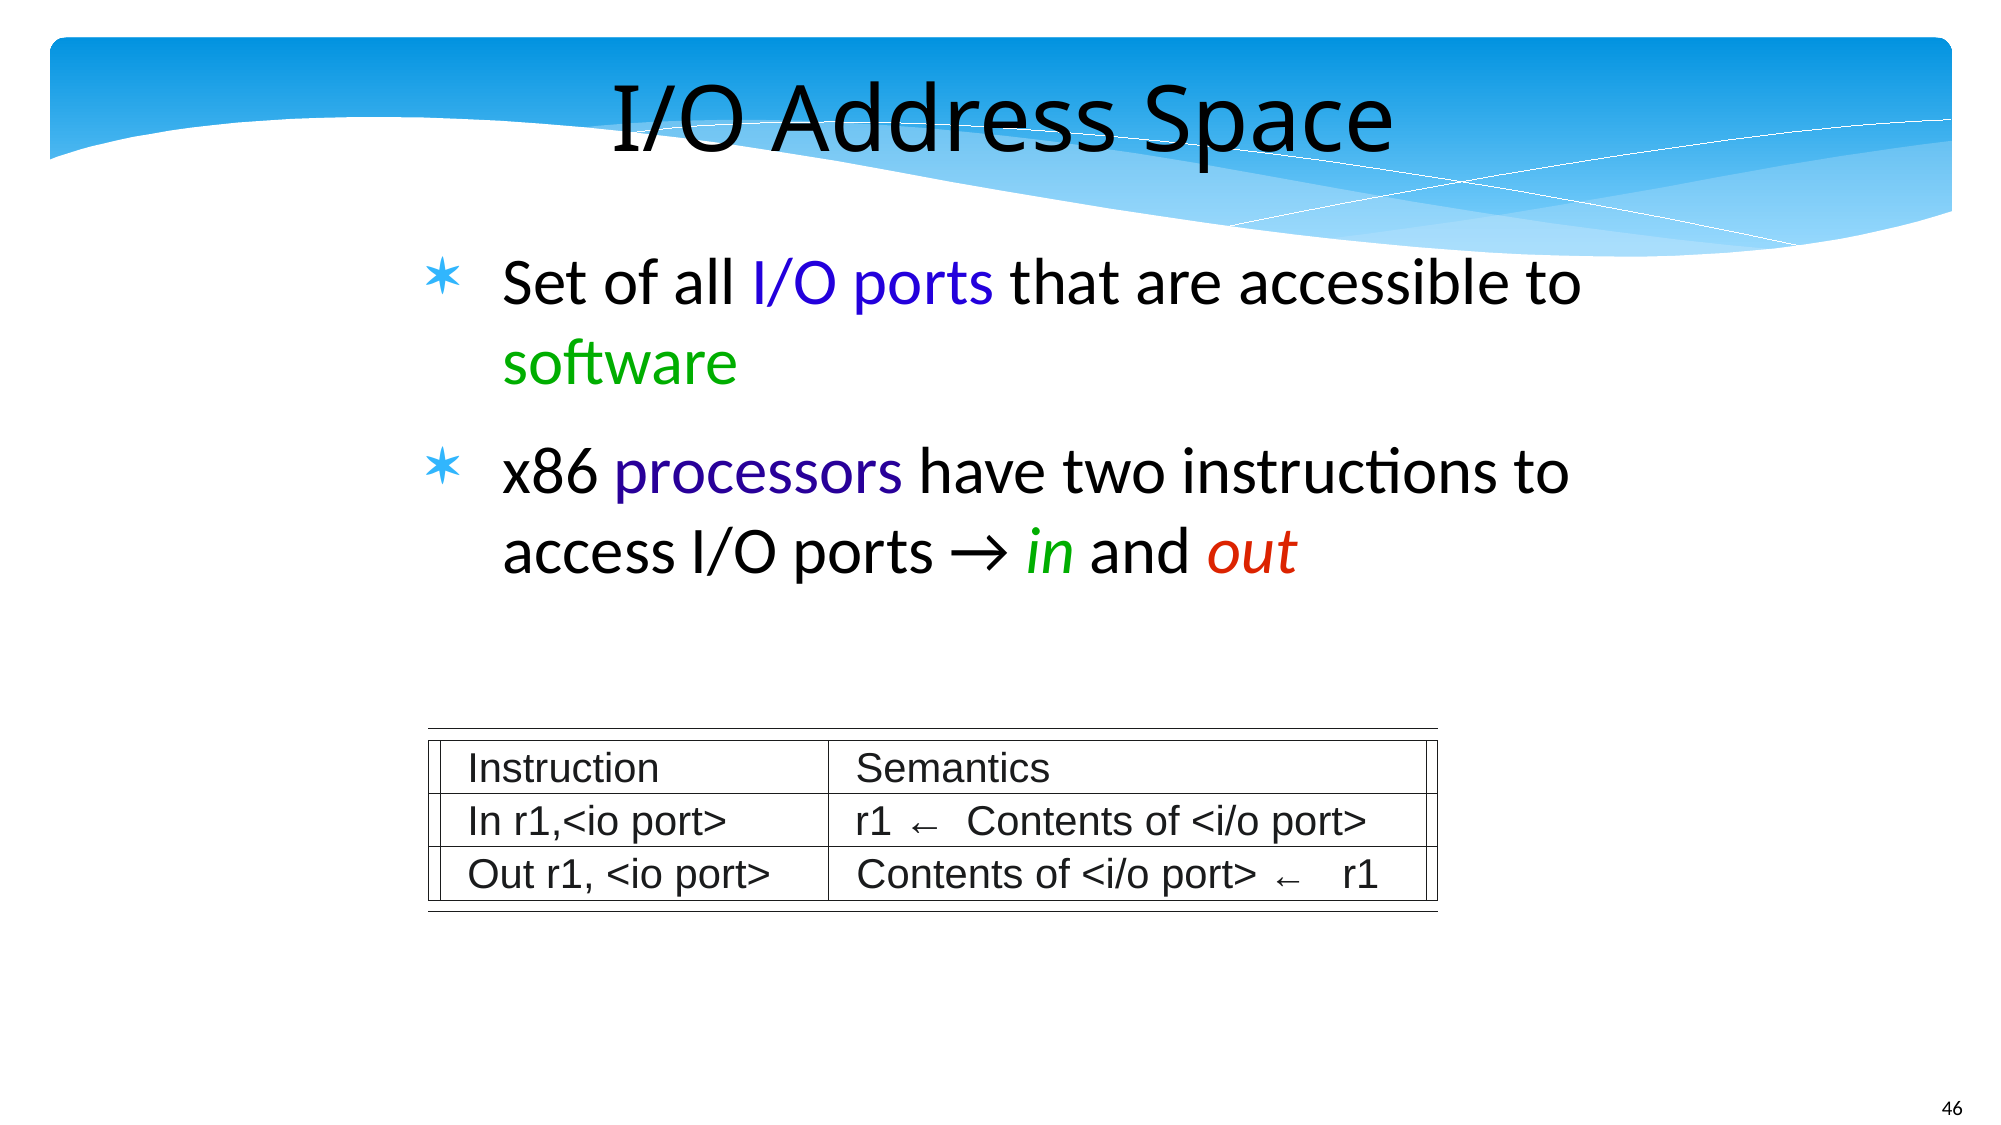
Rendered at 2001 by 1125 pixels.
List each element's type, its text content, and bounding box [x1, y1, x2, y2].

list Set of all I/O ports that are accessible to software x86 processors have two instructions to access I/O ports → in and out [408, 237, 1625, 980]
title I/O Address Space [395, 37, 1613, 192]
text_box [424, 724, 1444, 917]
